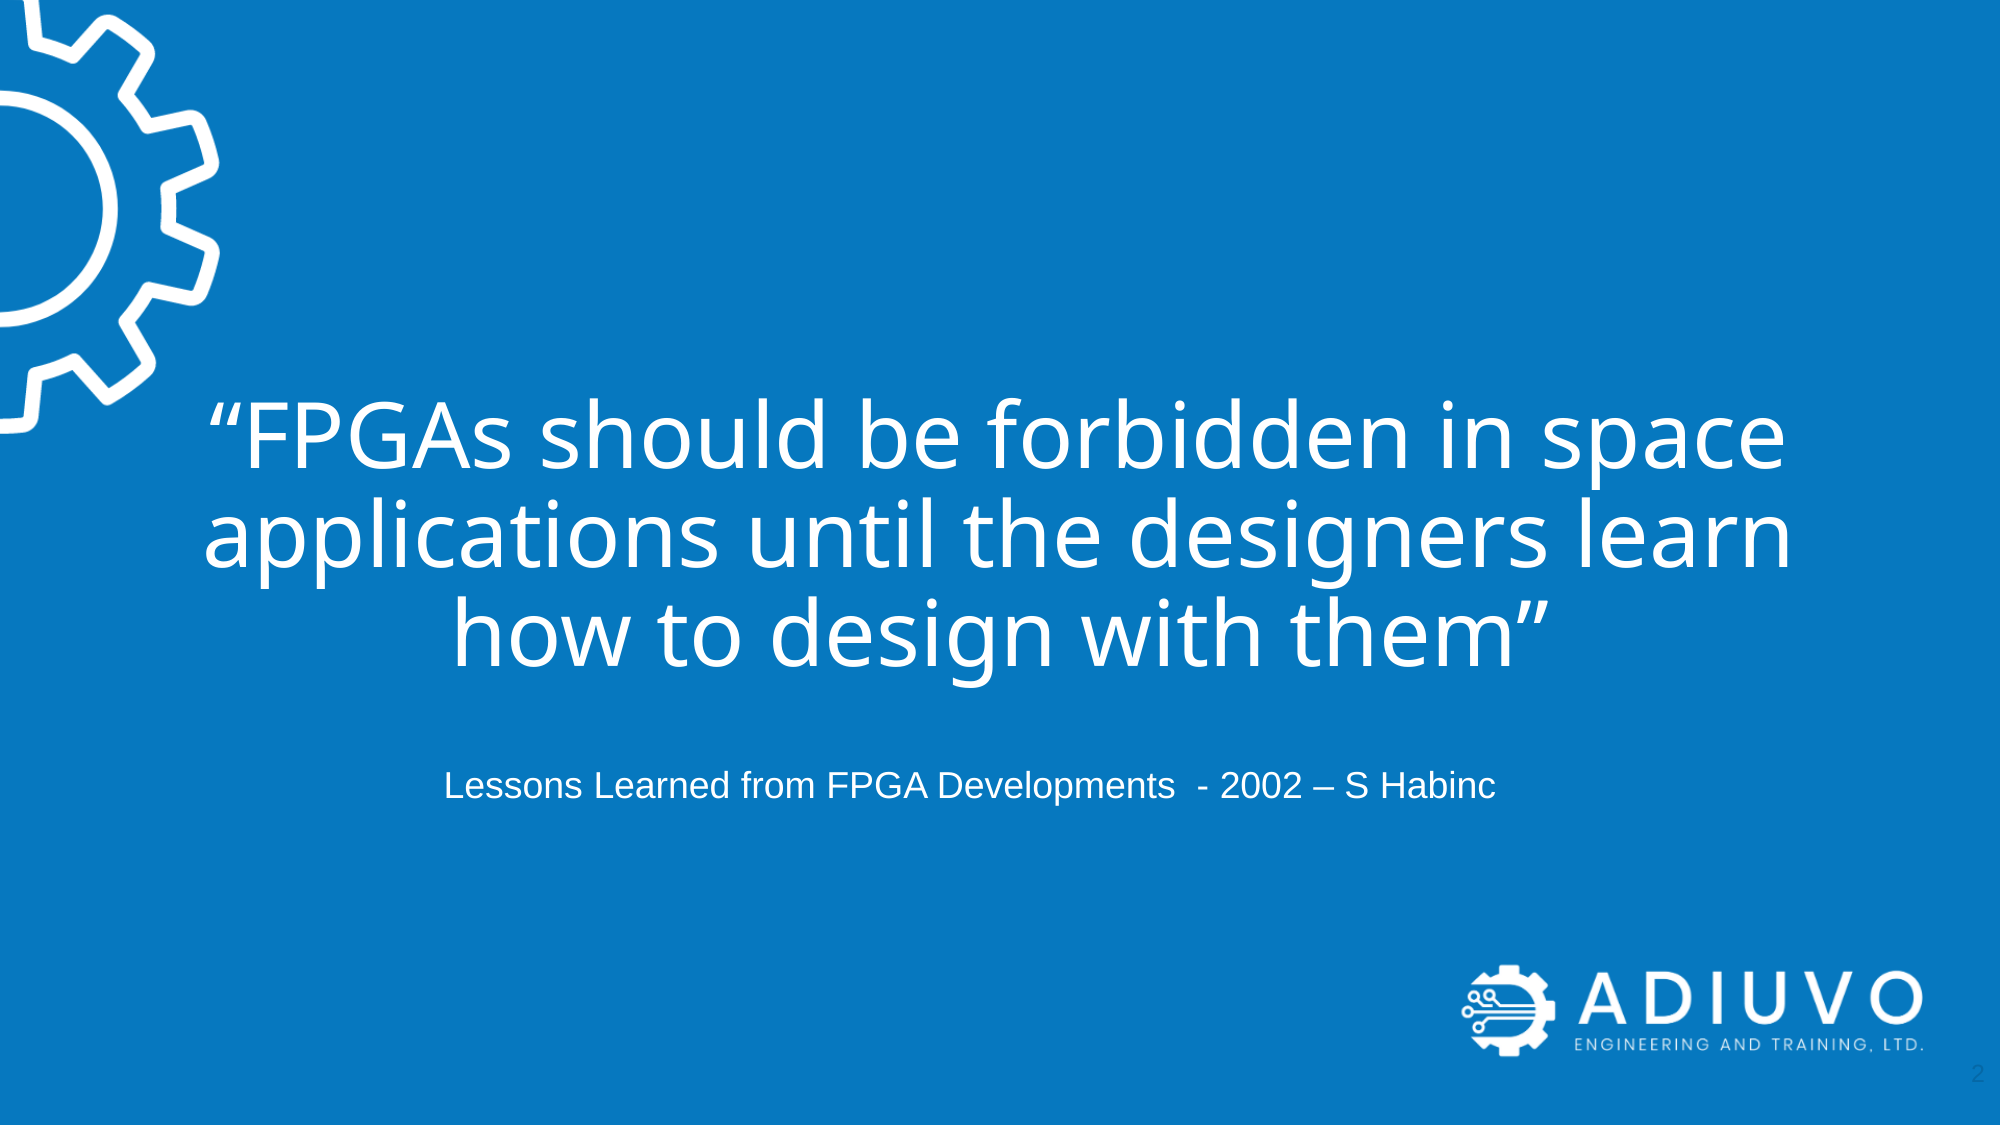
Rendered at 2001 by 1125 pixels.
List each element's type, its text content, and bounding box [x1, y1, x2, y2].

text_box Lessons Learned from FPGA Developments - 2002 – S Habinc [428, 753, 1512, 814]
slide_number 2 [1550, 1042, 2000, 1103]
text_box “FPGAs should be forbidden in space applications until the designers learn how to design with them” [137, 429, 1863, 647]
picture [0, 0, 2000, 1125]
